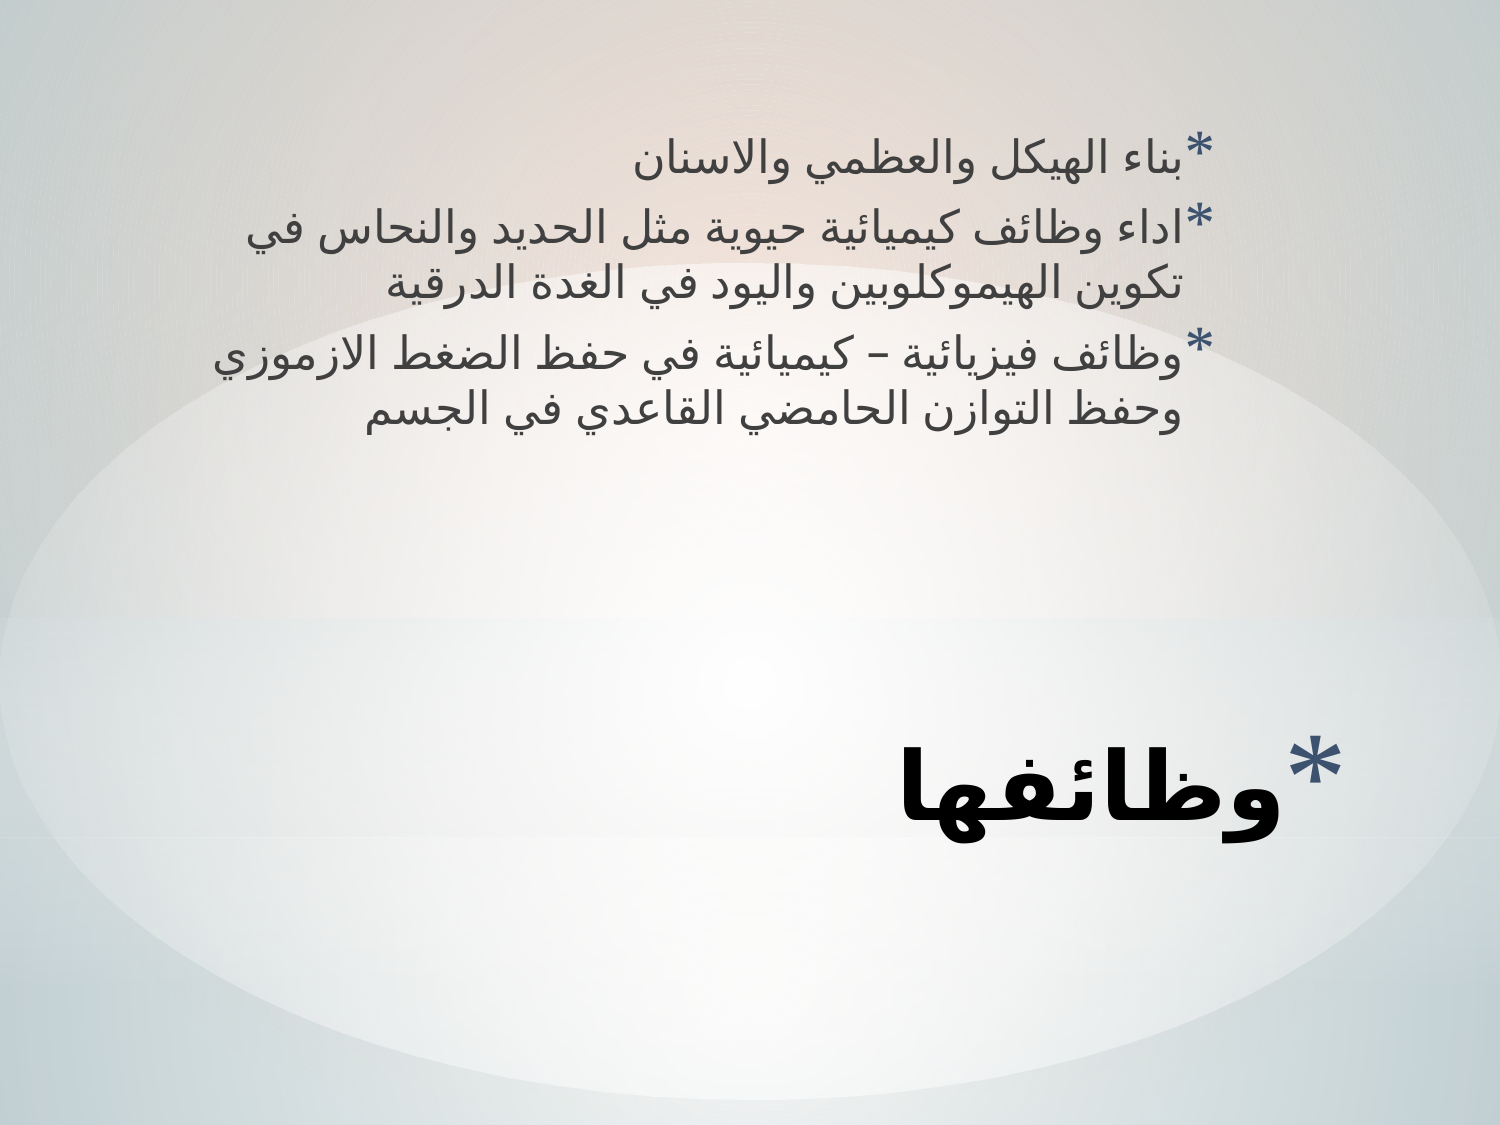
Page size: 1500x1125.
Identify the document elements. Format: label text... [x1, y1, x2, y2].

list بناء الهيكل والعظمي والاسنان اداء وظائف كيميائية حيوية مثل الحديد والنحاس في تكوين الهيموكلوبين واليود في الغدة الدرقية وظائف فيزيائية – كيميائية في حفظ الضغط الازموزي وحفظ التوازن الحامضي القاعدي في الجسم [187, 120, 1238, 690]
title وظائفها [294, 717, 1363, 905]
